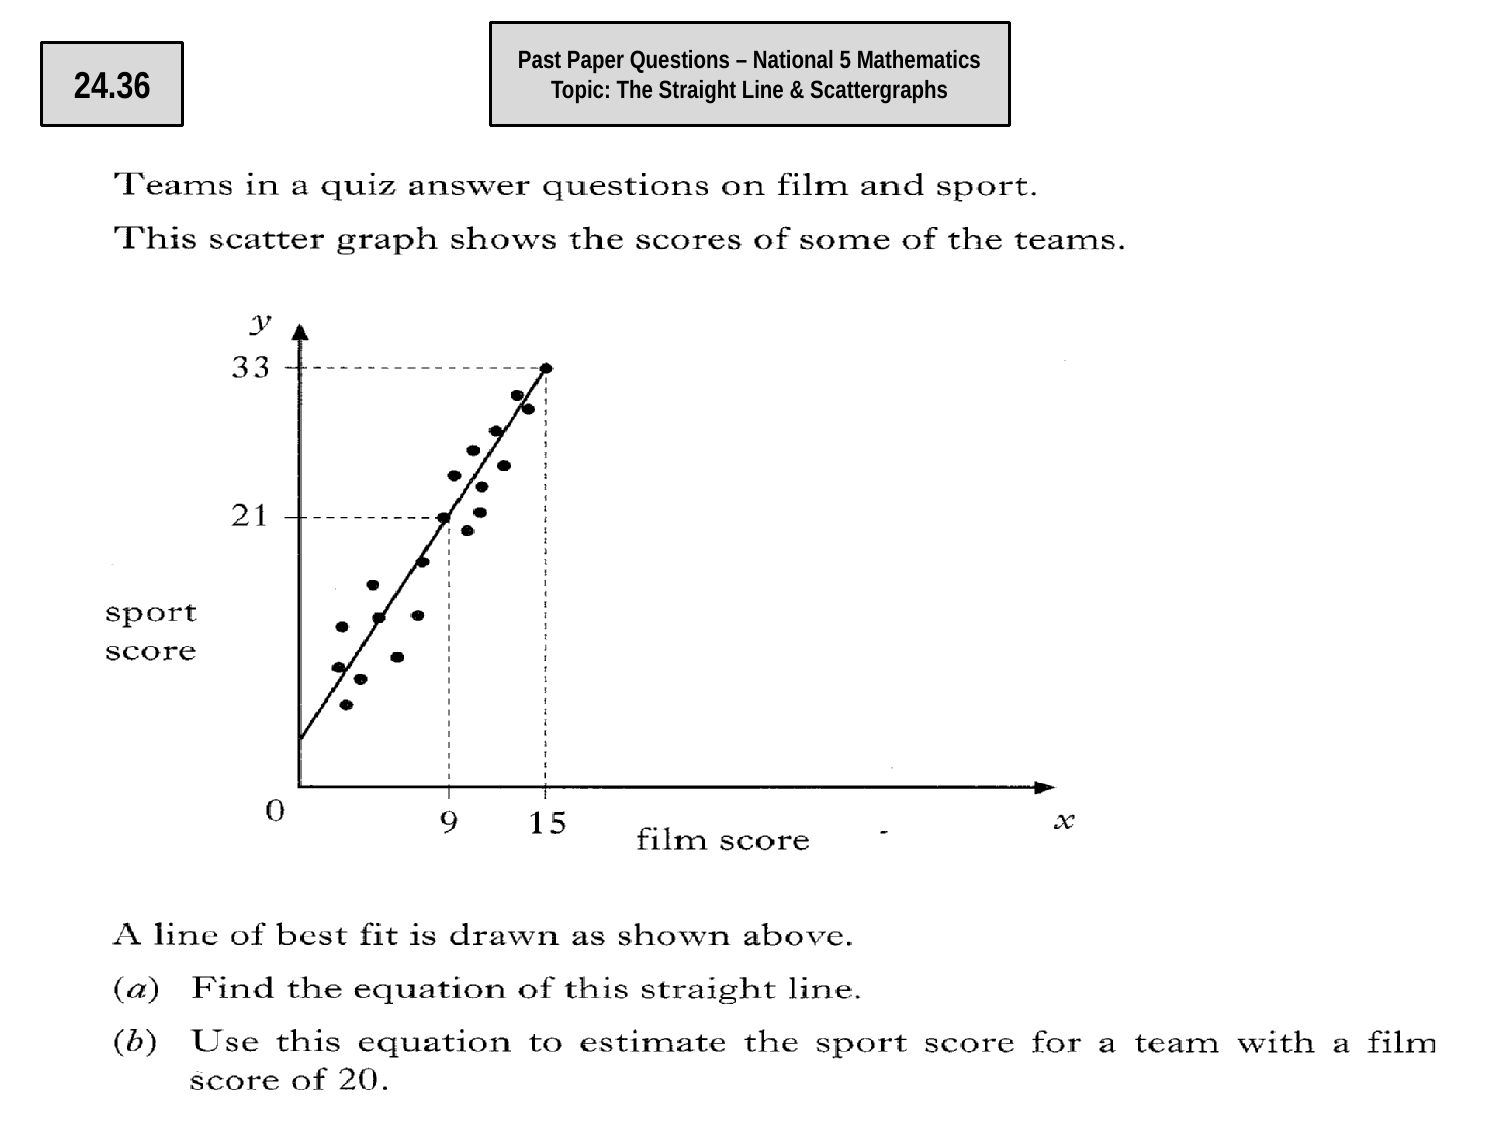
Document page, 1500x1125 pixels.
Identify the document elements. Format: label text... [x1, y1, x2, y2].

text_box Past Paper Questions – National 5 Mathematics Topic: The Straight Line & Scattergraphs [488, 20, 1012, 127]
text_box 24.36 [39, 41, 185, 127]
picture [100, 160, 1436, 1095]
